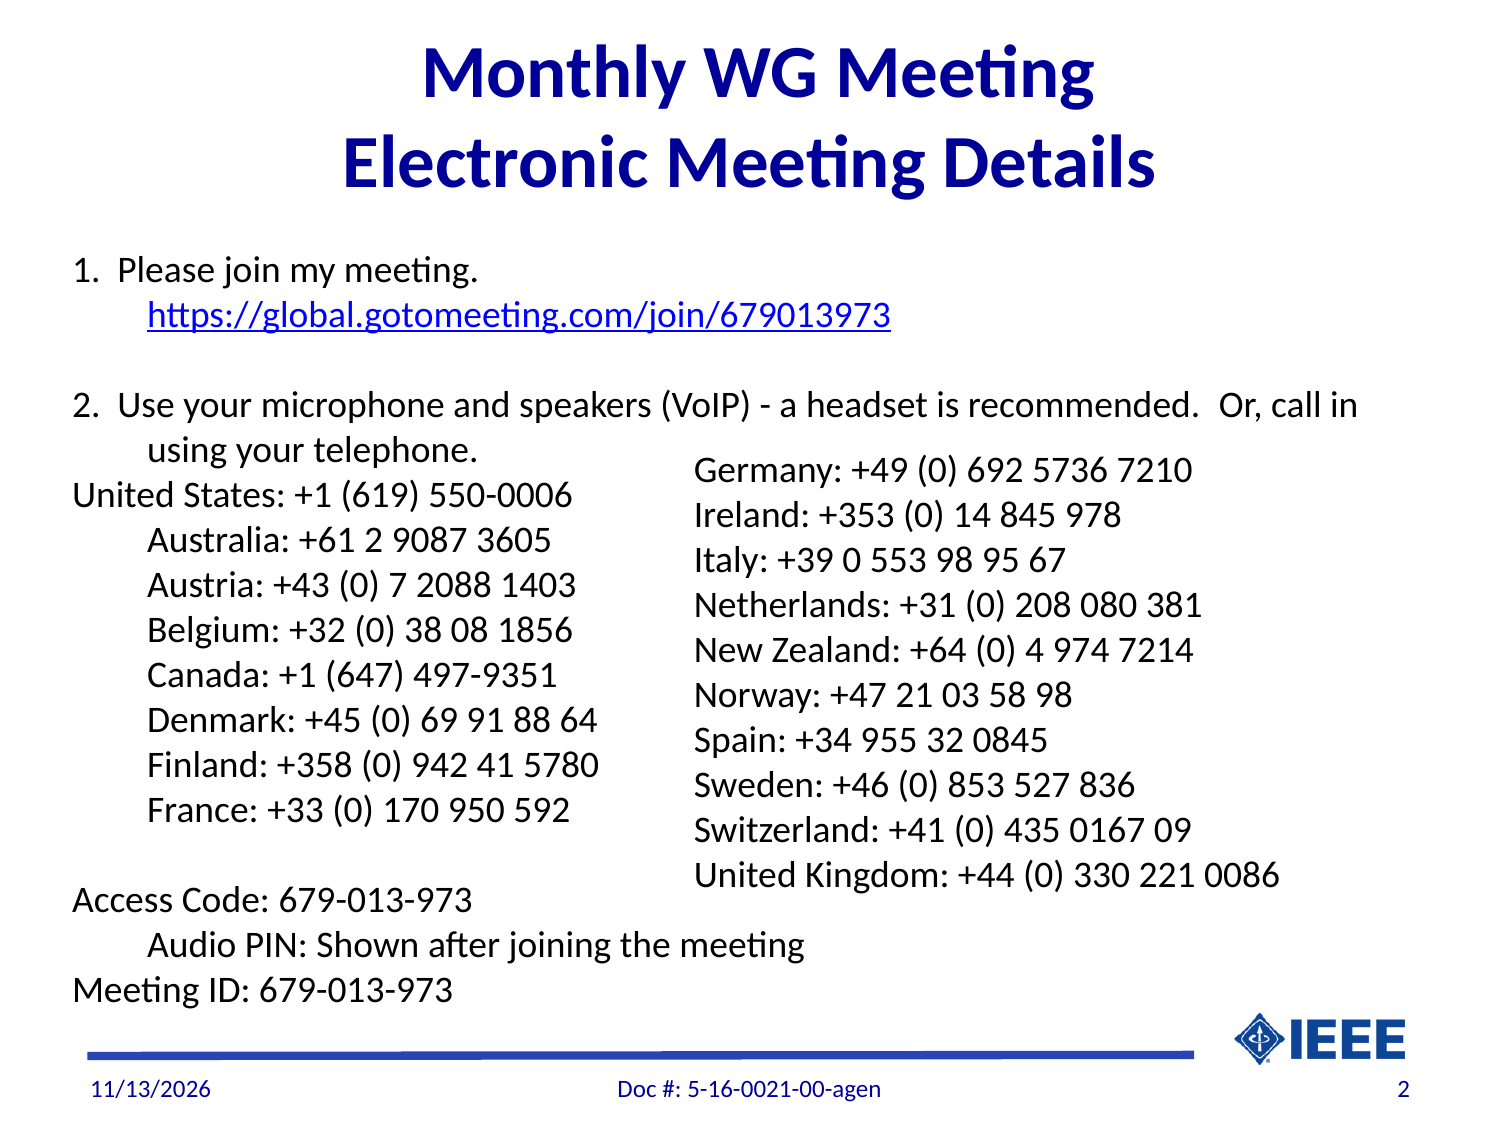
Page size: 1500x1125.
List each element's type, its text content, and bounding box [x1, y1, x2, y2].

text_box 1. Please join my meeting. https://global.gotomeeting.com/join/679013973 2. Use your microphone and speakers (VoIP) - a headset is recommended. Or, call in using your telephone. United States: +1 (619) 550-0006 Australia: +61 2 9087 3605 Austria: +43 (0) 7 2088 1403 Belgium: +32 (0) 38 08 1856 Canada: +1 (647) 497-9351 Denmark: +45 (0) 69 91 88 64 Finland: +358 (0) 942 41 5780 France: +33 (0) 170 950 592 Access Code: 679-013-973 Audio PIN: Shown after joining the meeting Meeting ID: 679-013-973 [57, 237, 1433, 1063]
text_box Germany: +49 (0) 692 5736 7210 Ireland: +353 (0) 14 845 978 Italy: +39 0 553 98 95 67 Netherlands: +31 (0) 208 080 381 New Zealand: +64 (0) 4 974 7214 Norway: +47 21 03 58 98 Spain: +34 955 32 0845 Sweden: +46 (0) 853 527 836 Switzerland: +41 (0) 435 0167 09 United Kingdom: +44 (0) 330 221 0086 [678, 437, 1296, 903]
slide_number 2 [1074, 1057, 1425, 1118]
title Monthly WG Meeting Electronic Meeting Details [112, 19, 1388, 207]
footer Doc #: 5-16-0021-00-agen [512, 1057, 988, 1118]
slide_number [75, 1057, 425, 1118]
